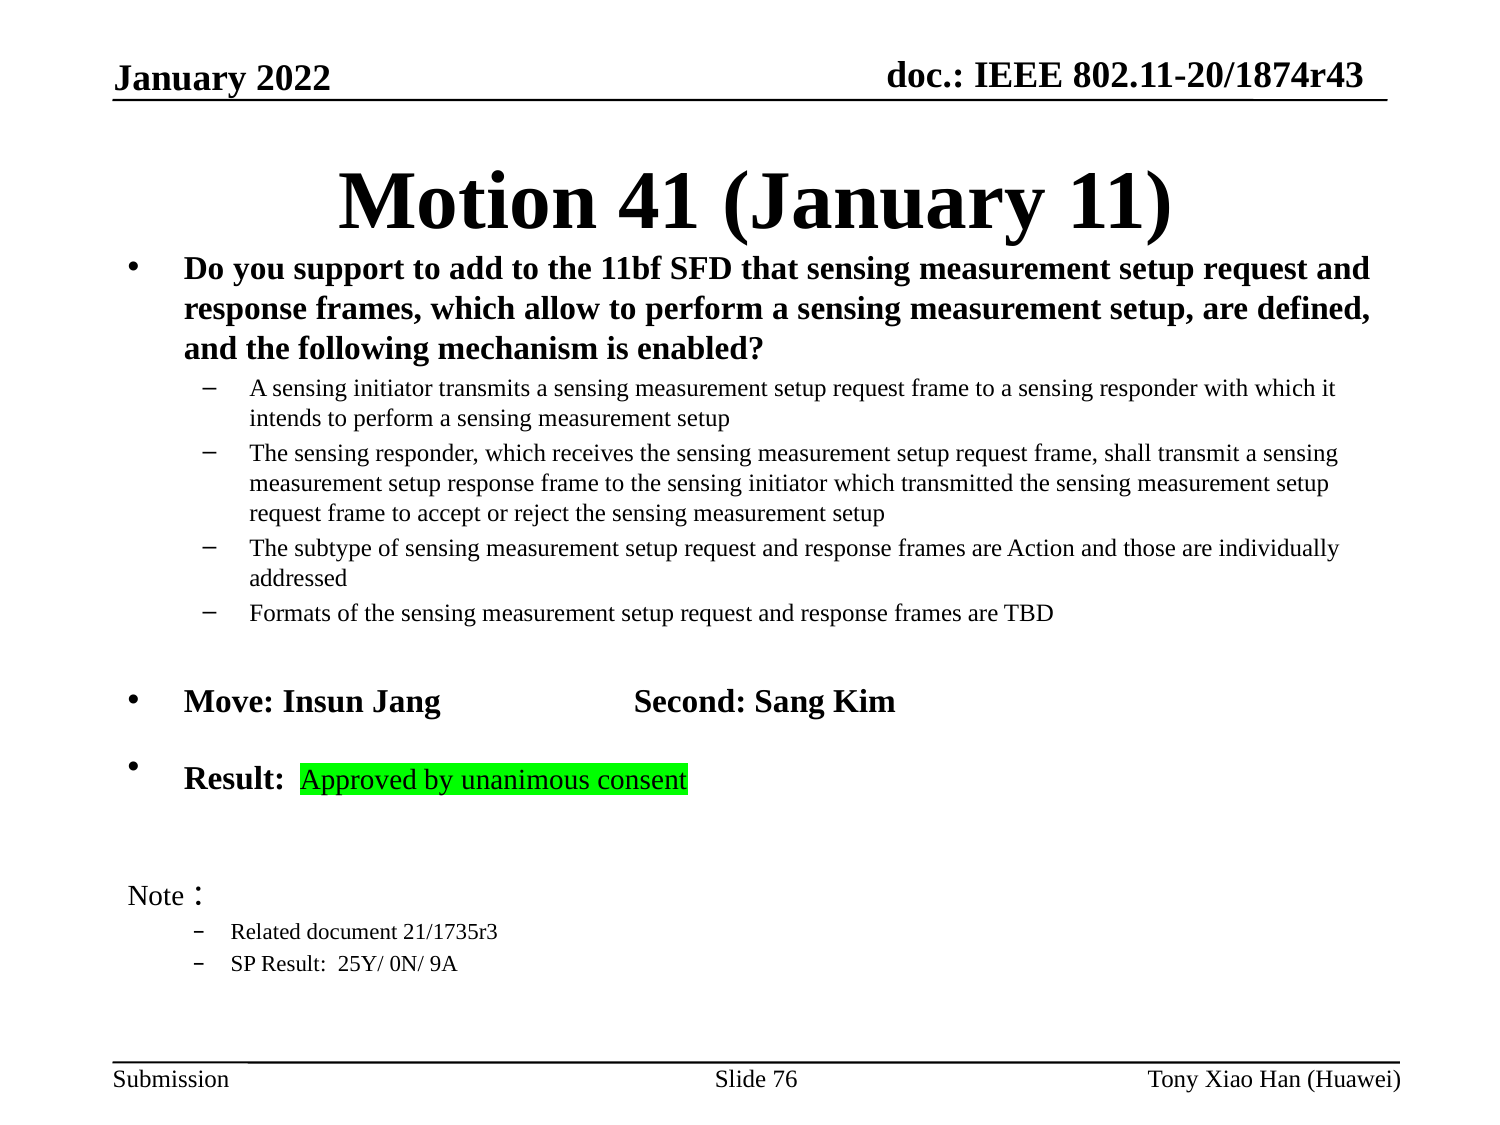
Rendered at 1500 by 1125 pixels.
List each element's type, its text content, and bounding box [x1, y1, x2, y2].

text_box Do you support to add to the 11bf SFD that sensing measurement setup request and response frames, which allow to perform a sensing measurement setup, are defined, and the following mechanism is enabled? A sensing initiator transmits a sensing measurement setup request frame to a sensing responder with which it intends to perform a sensing measurement setup The sensing responder, which receives the sensing measurement setup request frame, shall transmit a sensing measurement setup response frame to the sensing initiator which transmitted the sensing measurement setup request frame to accept or reject the sensing measurement setup The subtype of sensing measurement setup request and response frames are Action and those are individually addressed Formats of the sensing measurement setup request and response frames are TBD Move: Insun Jang Second: Sang Kim Result: Approved by unanimous consent Note： Related document 21/1735r3 SP Result: 25Y/ 0N/ 9A [112, 212, 1388, 900]
text_box Motion 41 (January 11) [118, 137, 1394, 275]
footer Tony Xiao Han (Huawei) [999, 1061, 1402, 1093]
slide_number Slide 76 [712, 1061, 800, 1093]
